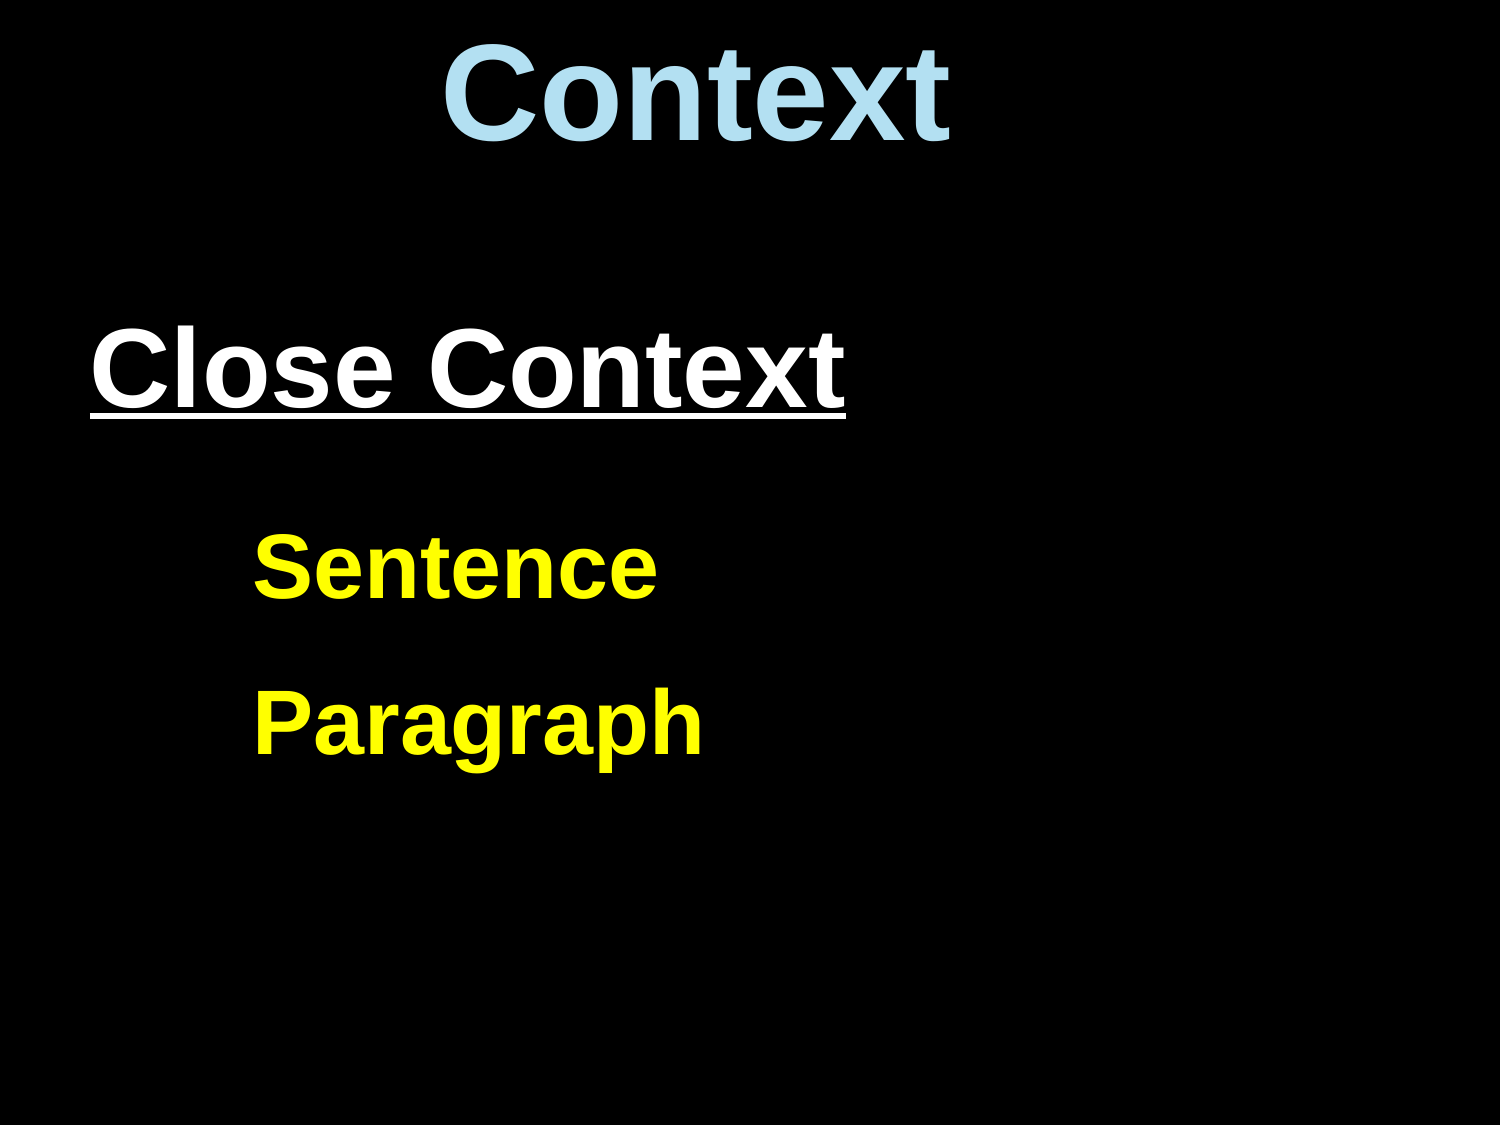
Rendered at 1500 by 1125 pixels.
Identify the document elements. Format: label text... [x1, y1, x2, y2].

text_box Sentence Paragraph [237, 499, 1350, 781]
text_box Context [425, 0, 967, 175]
text_box Close Context [75, 287, 1450, 438]
